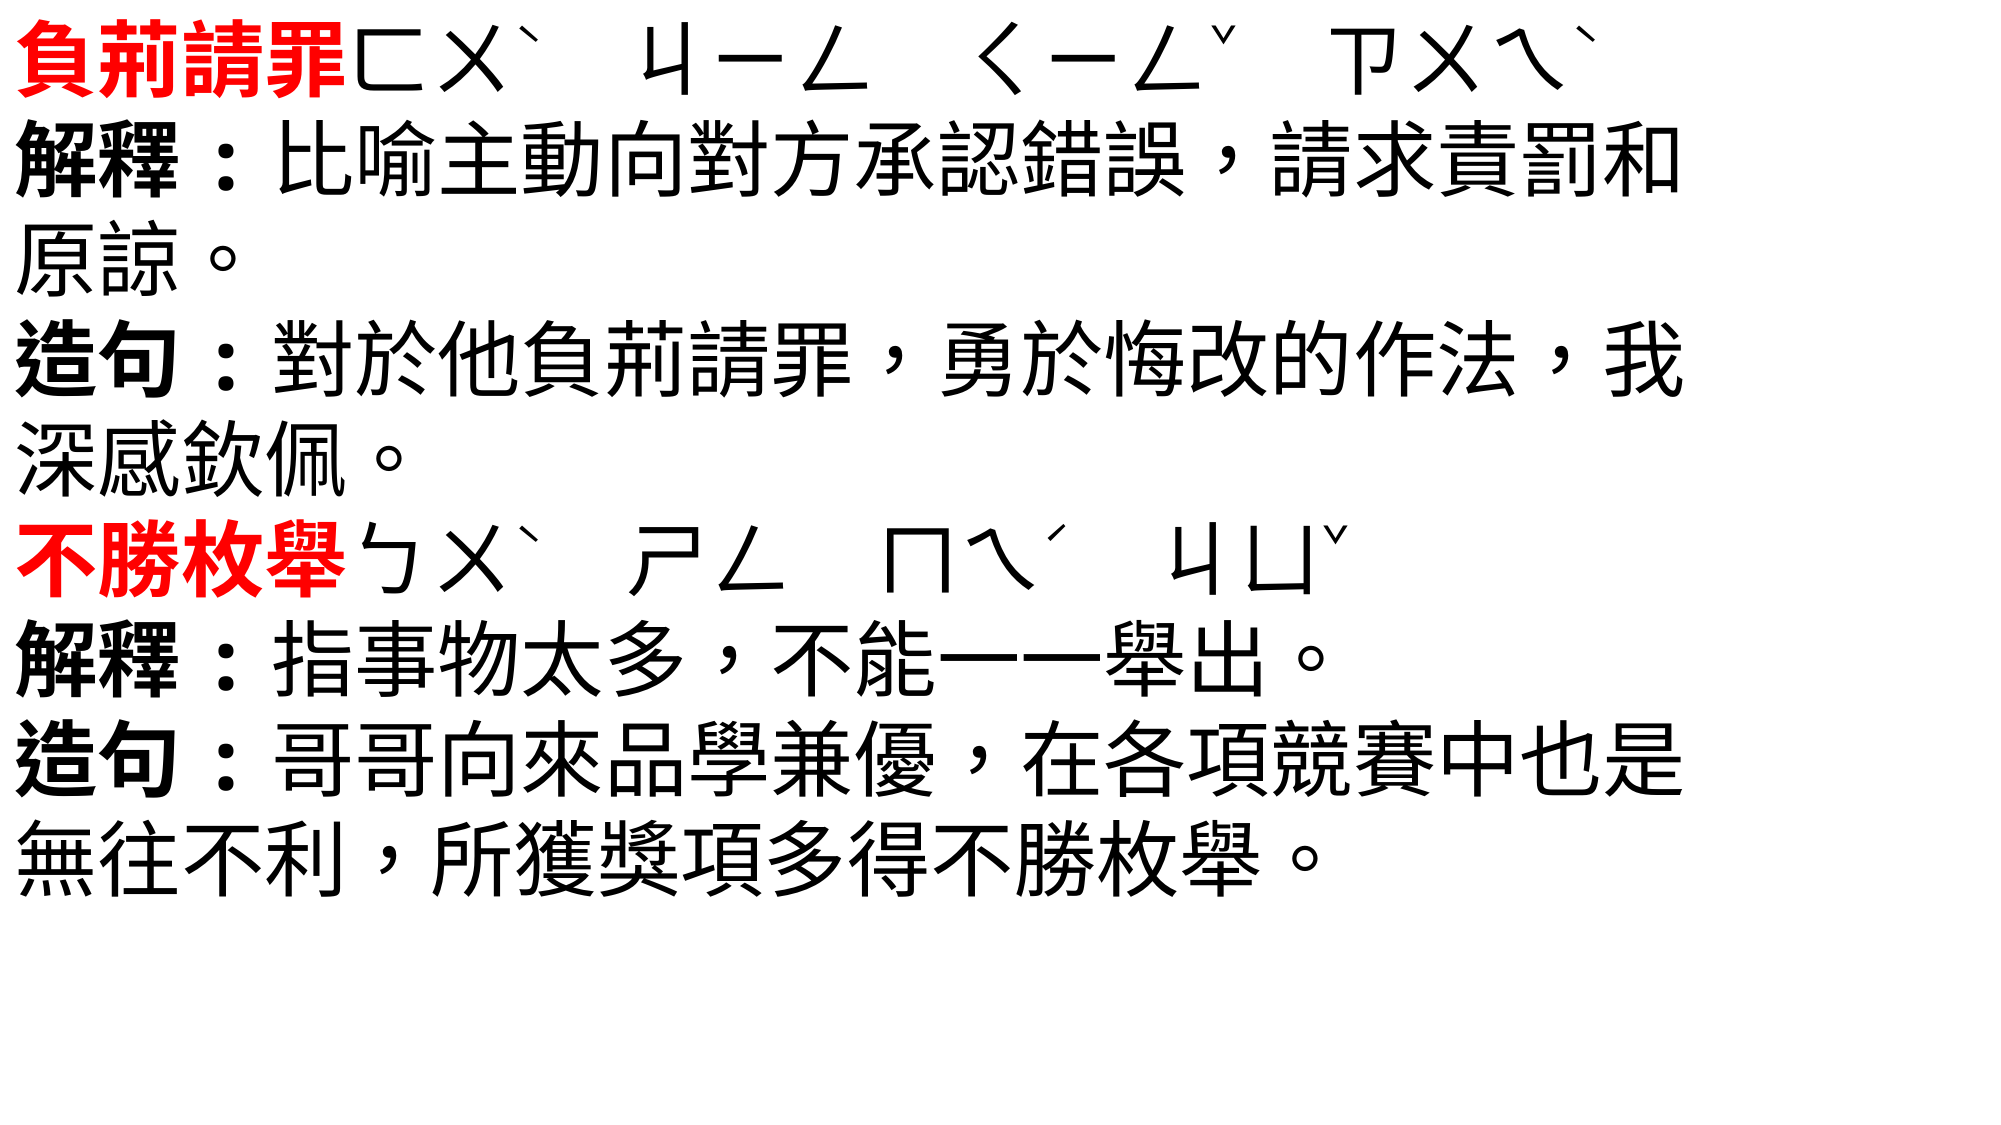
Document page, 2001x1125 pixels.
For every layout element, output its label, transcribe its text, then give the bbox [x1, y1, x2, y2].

text_box 負荊請罪ㄈㄨˋ ㄐㄧㄥ ㄑㄧㄥˇ ㄗㄨㄟˋ 解釋:比喻主動向對方承認錯誤，請求責罰和原諒。 造句:對於他負荊請罪，勇於悔改的作法，我深感欽佩。 不勝枚舉ㄅㄨˋ ㄕㄥ ㄇㄟˊ ㄐㄩˇ 解釋:指事物太多，不能一一舉出。 造句:哥哥向來品學兼優，在各項競賽中也是無往不利，所獲獎項多得不勝枚舉。 [0, 0, 1783, 915]
